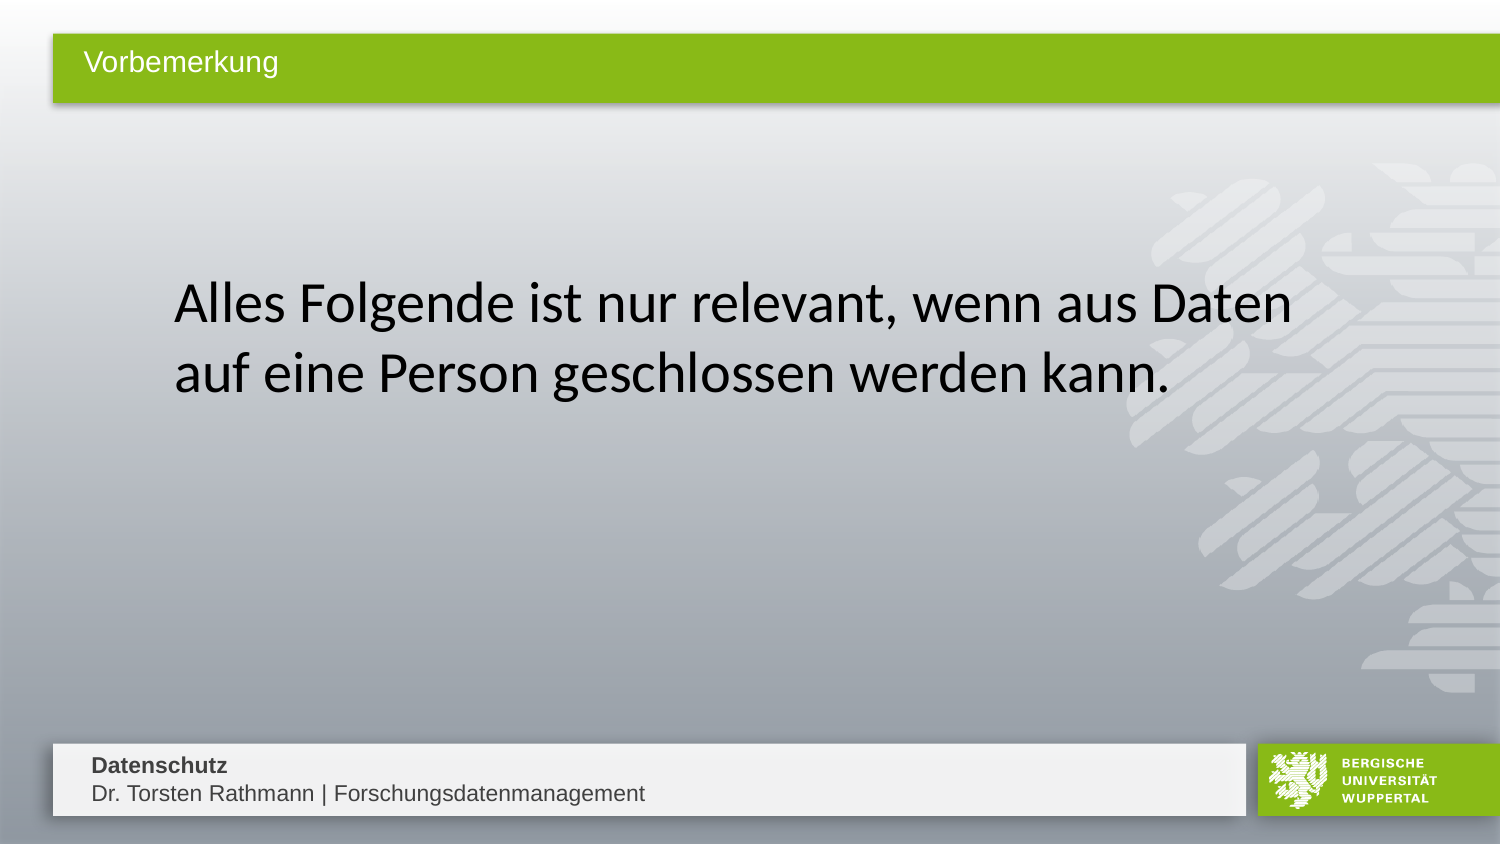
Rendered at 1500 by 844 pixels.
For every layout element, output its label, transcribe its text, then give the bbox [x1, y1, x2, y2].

text_box Alles Folgende ist nur relevant, wenn aus Daten auf eine Person geschlossen werden kann. [159, 256, 1329, 412]
title Vorbemerkung [53, 33, 1500, 87]
picture [1269, 752, 1437, 809]
